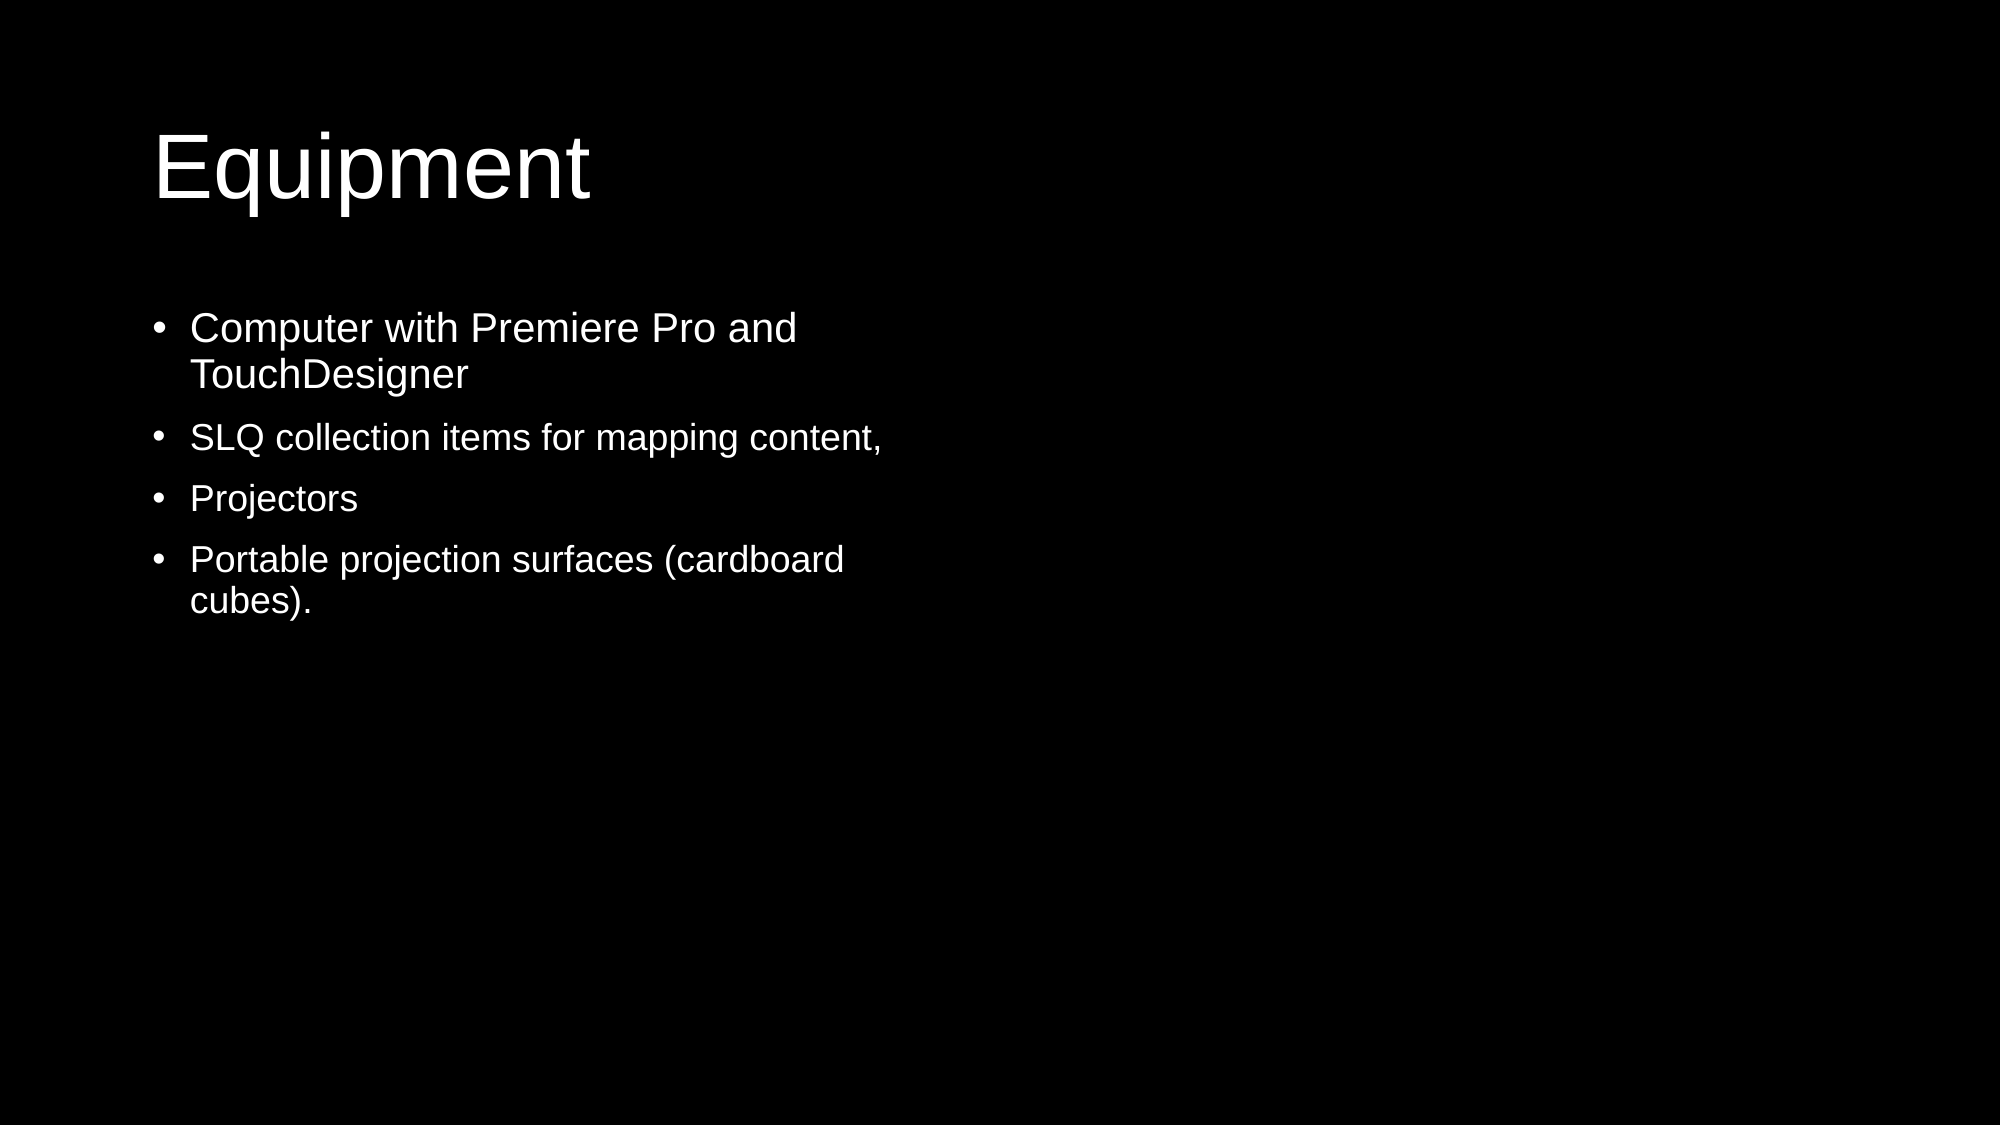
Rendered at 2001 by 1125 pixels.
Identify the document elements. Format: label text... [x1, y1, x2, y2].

text_box [162, 84, 1888, 303]
list Computer with Premiere Pro and TouchDesigner SLQ collection items for mapping content, Projectors Portable projection surfaces (cardboard cubes). [137, 299, 988, 1014]
title Equipment [137, 59, 1863, 278]
